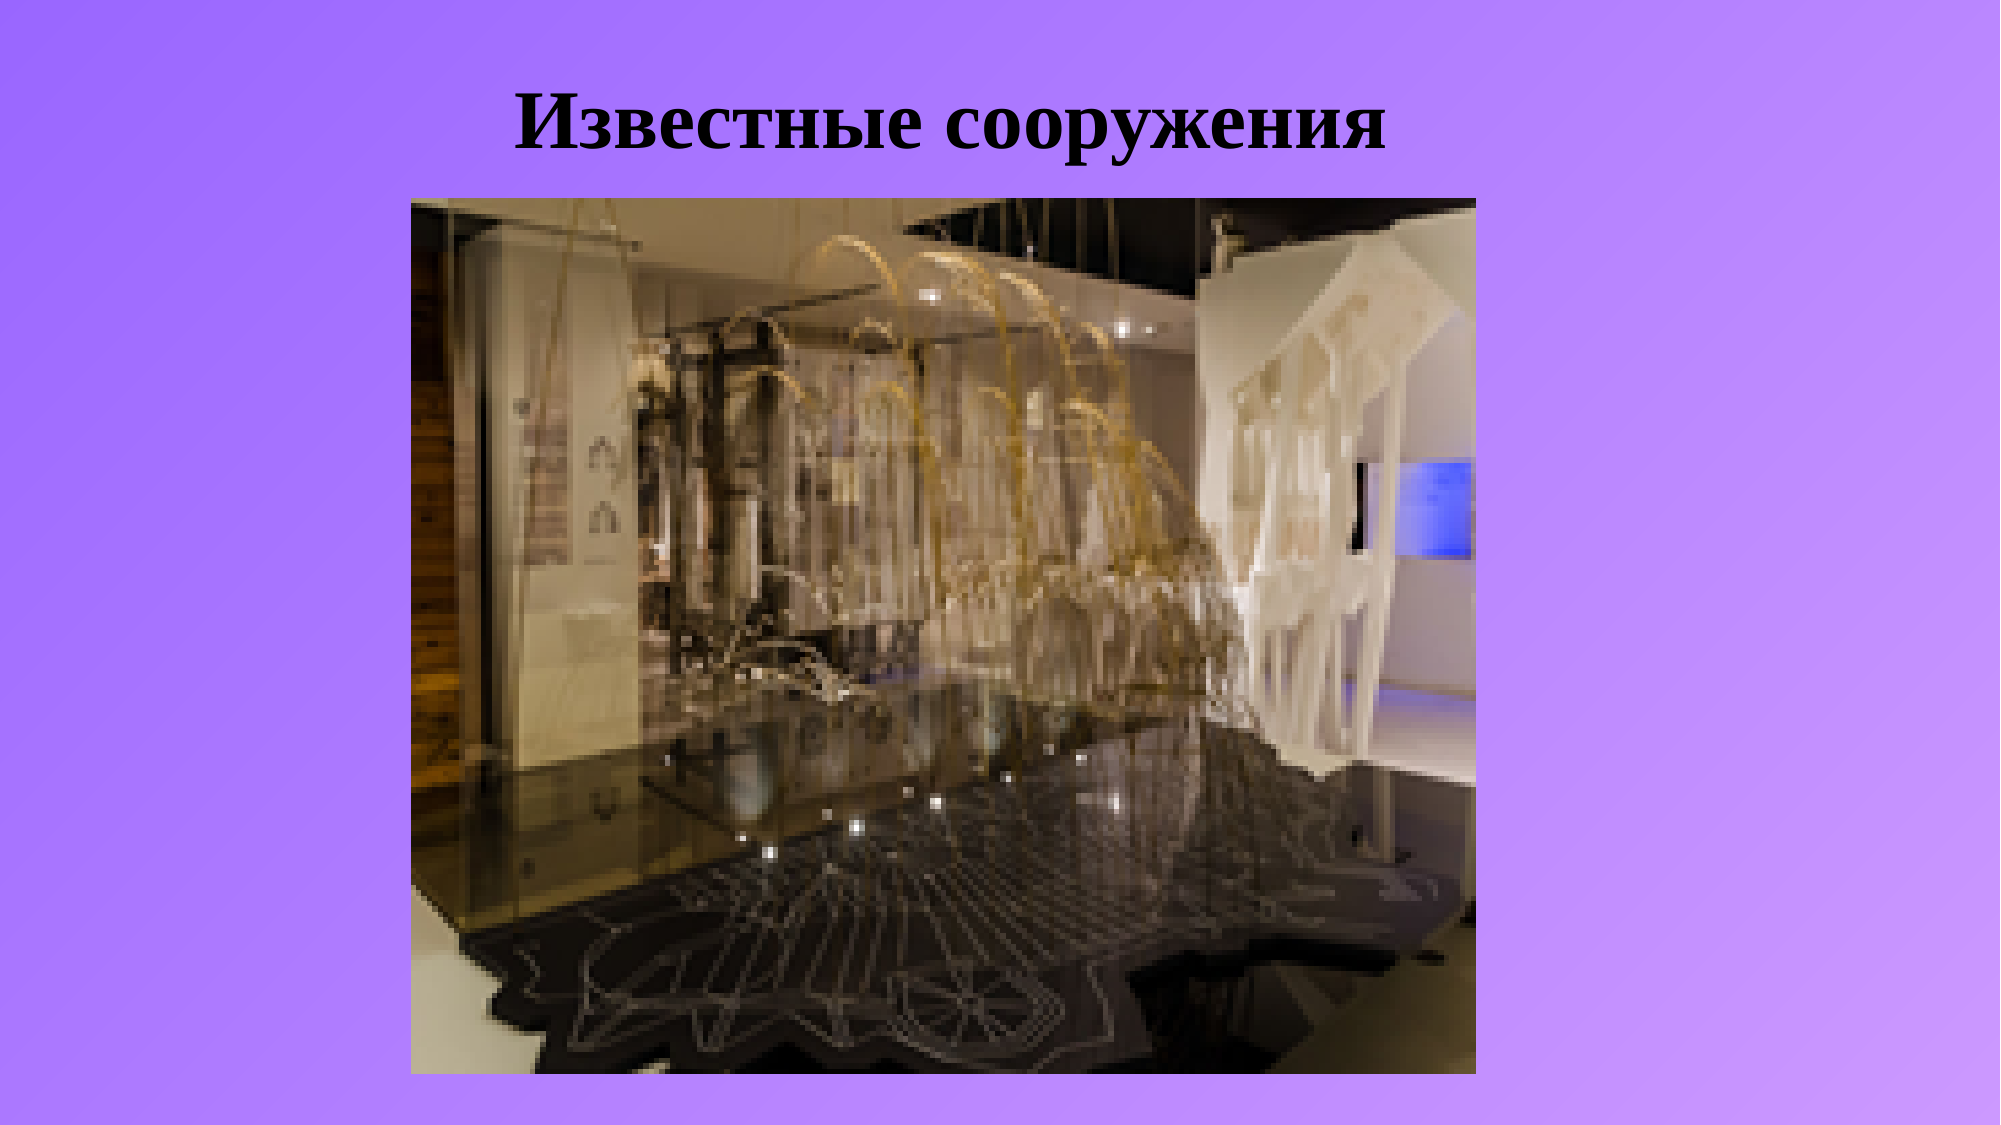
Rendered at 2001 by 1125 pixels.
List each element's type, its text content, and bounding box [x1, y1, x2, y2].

title Известные сооружения [499, 55, 1440, 187]
picture [411, 198, 1482, 1080]
